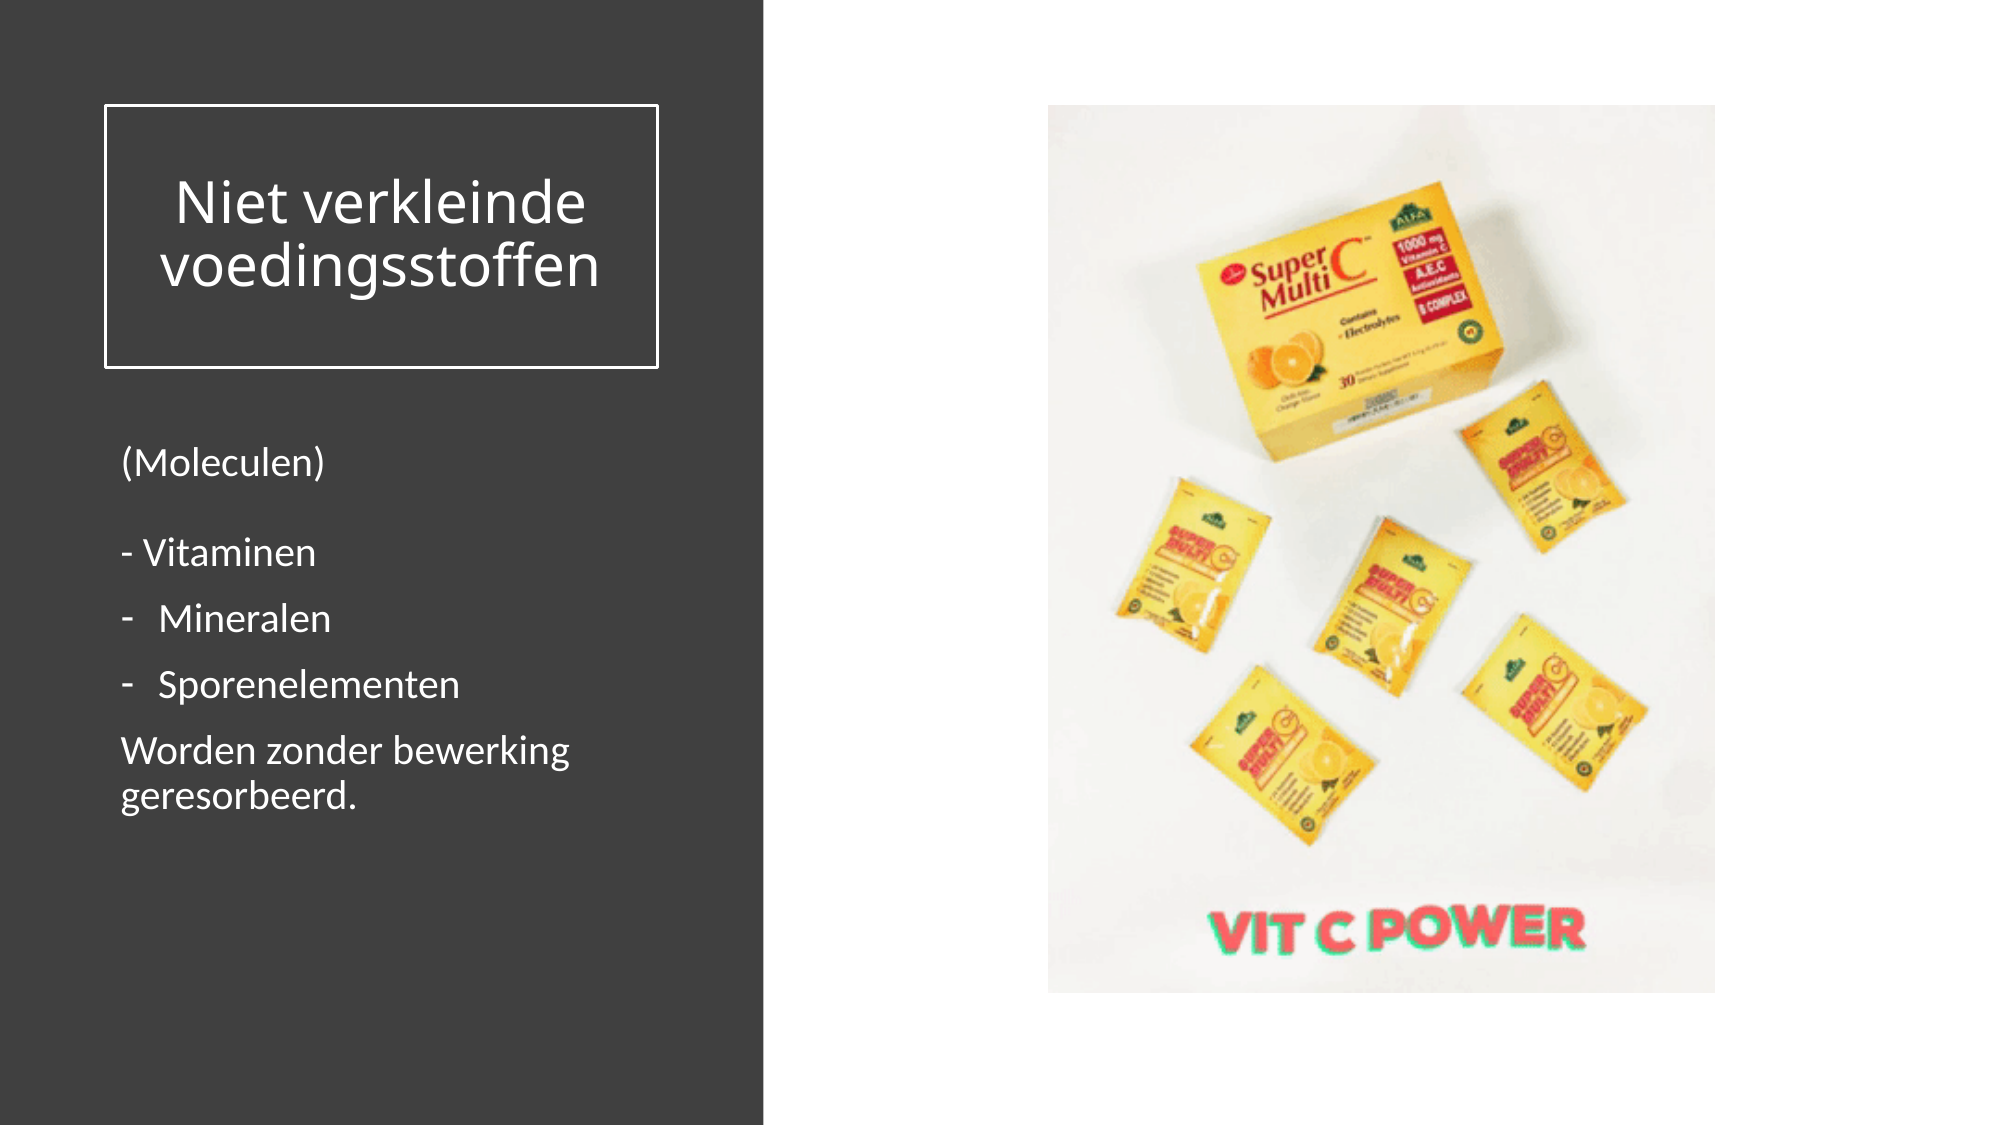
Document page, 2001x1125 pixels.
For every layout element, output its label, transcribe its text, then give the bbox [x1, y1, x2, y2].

title Niet verkleinde voedingsstoffen [105, 105, 658, 368]
list (Moleculen) - Vitaminen Mineralen Sporenelementen Worden zonder bewerking geresorbeerd. [105, 432, 658, 994]
text_box [0, 0, 764, 1125]
picture [1048, 105, 1715, 993]
